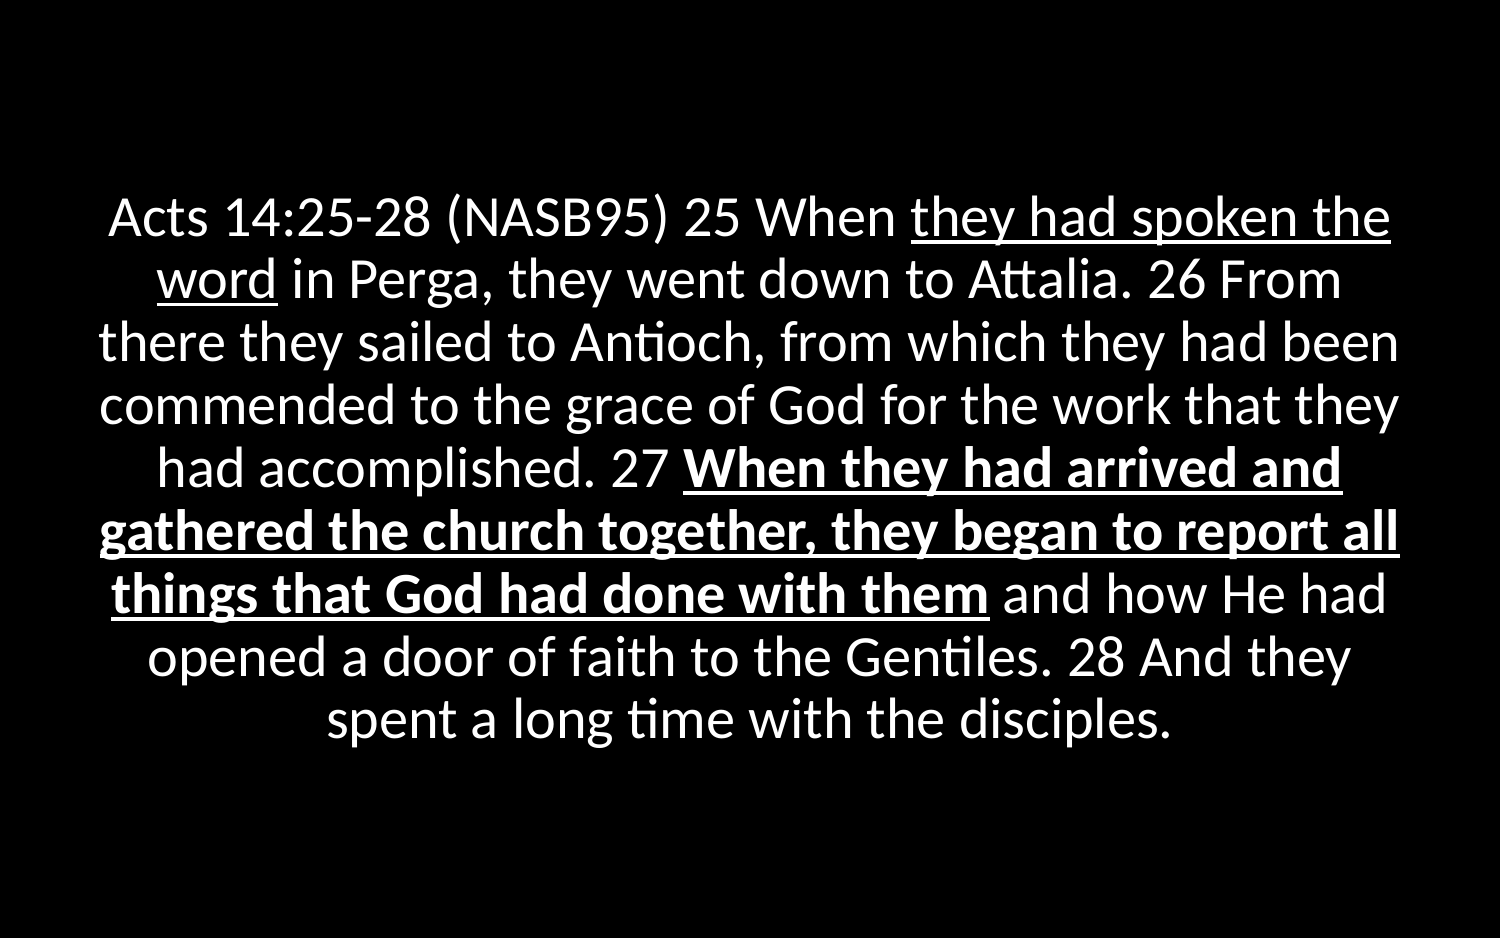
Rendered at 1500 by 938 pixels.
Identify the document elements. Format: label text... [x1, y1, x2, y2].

list Acts 14:25-28 (NASB95) 25 When they had spoken the word in Perga, they went down to Attalia. 26 From there they sailed to Antioch, from which they had been commended to the grace of God for the work that they had accomplished. 27 When they had arrived and gathered the church together, they began to report all things that God had done with them and how He had opened a door of faith to the Gentiles. 28 And they spent a long time with the disciples. [81, 51, 1419, 886]
